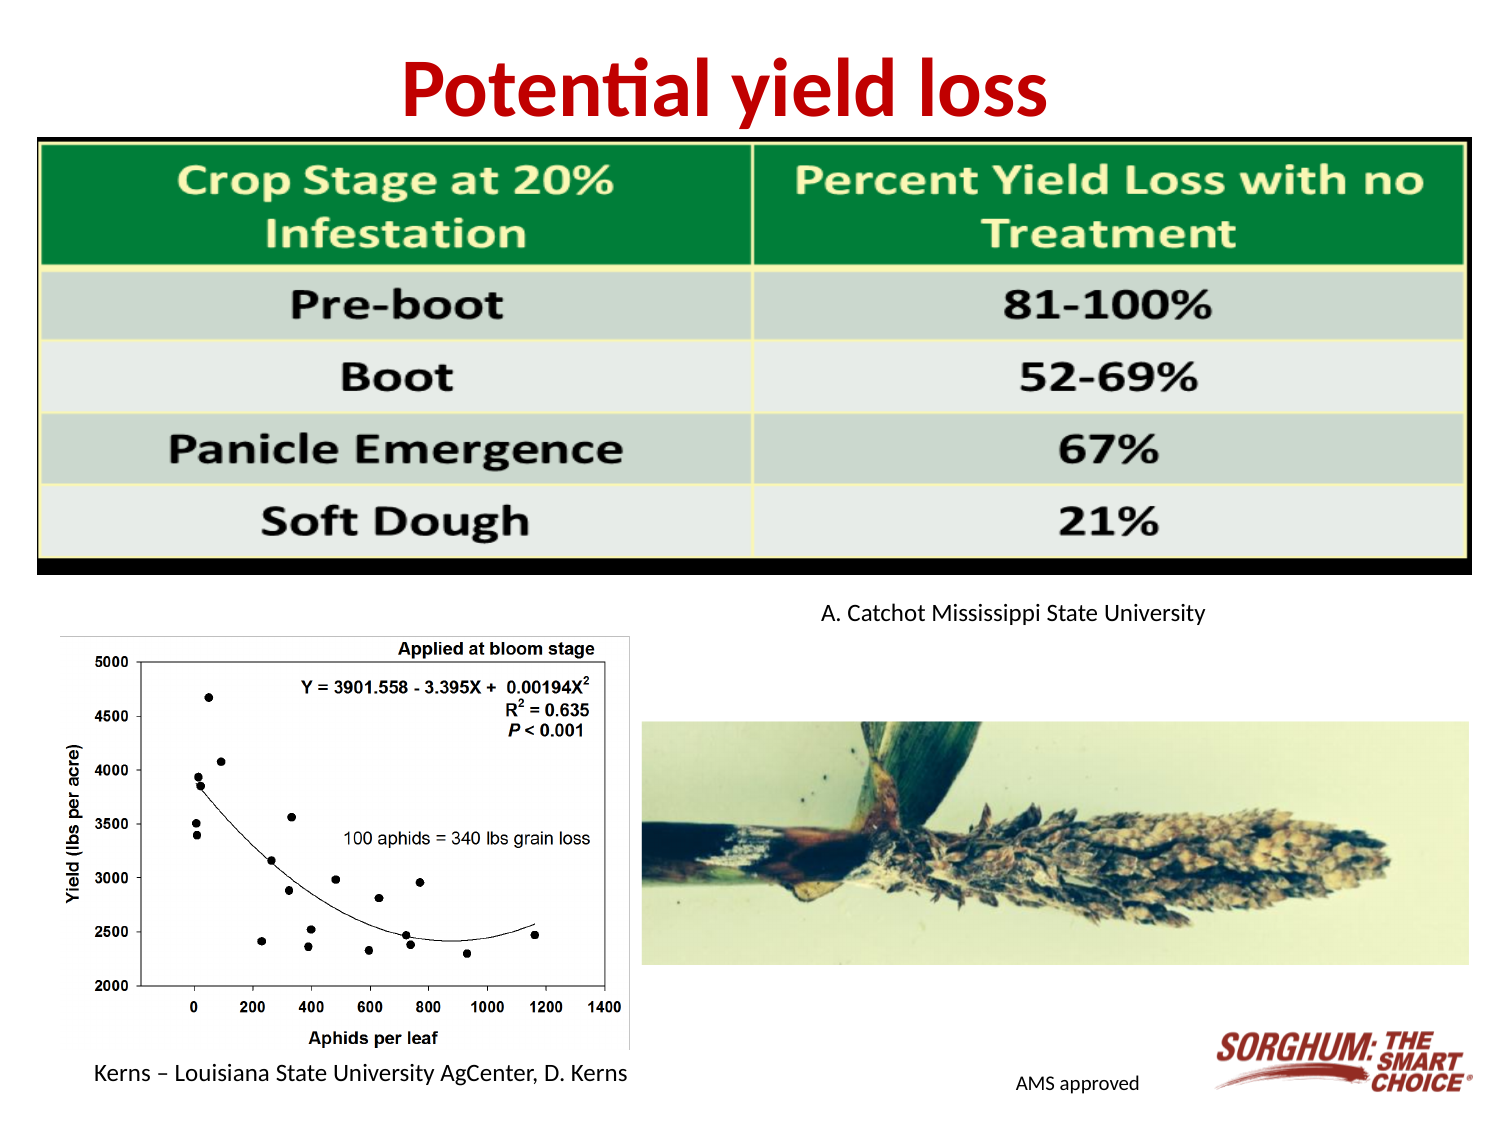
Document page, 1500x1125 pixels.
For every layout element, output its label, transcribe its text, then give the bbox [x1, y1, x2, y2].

text_box Potential yield loss [386, 37, 1081, 135]
picture [37, 137, 1473, 1125]
text_box A. Catchot Mississippi State University [806, 588, 927, 634]
picture [1212, 1012, 1475, 1105]
text_box Kerns – Louisiana State University AgCenter, D. Kerns [79, 1049, 651, 1094]
text_box A. Catchot Mississippi State University [1181, 588, 1377, 634]
picture [60, 636, 630, 1050]
